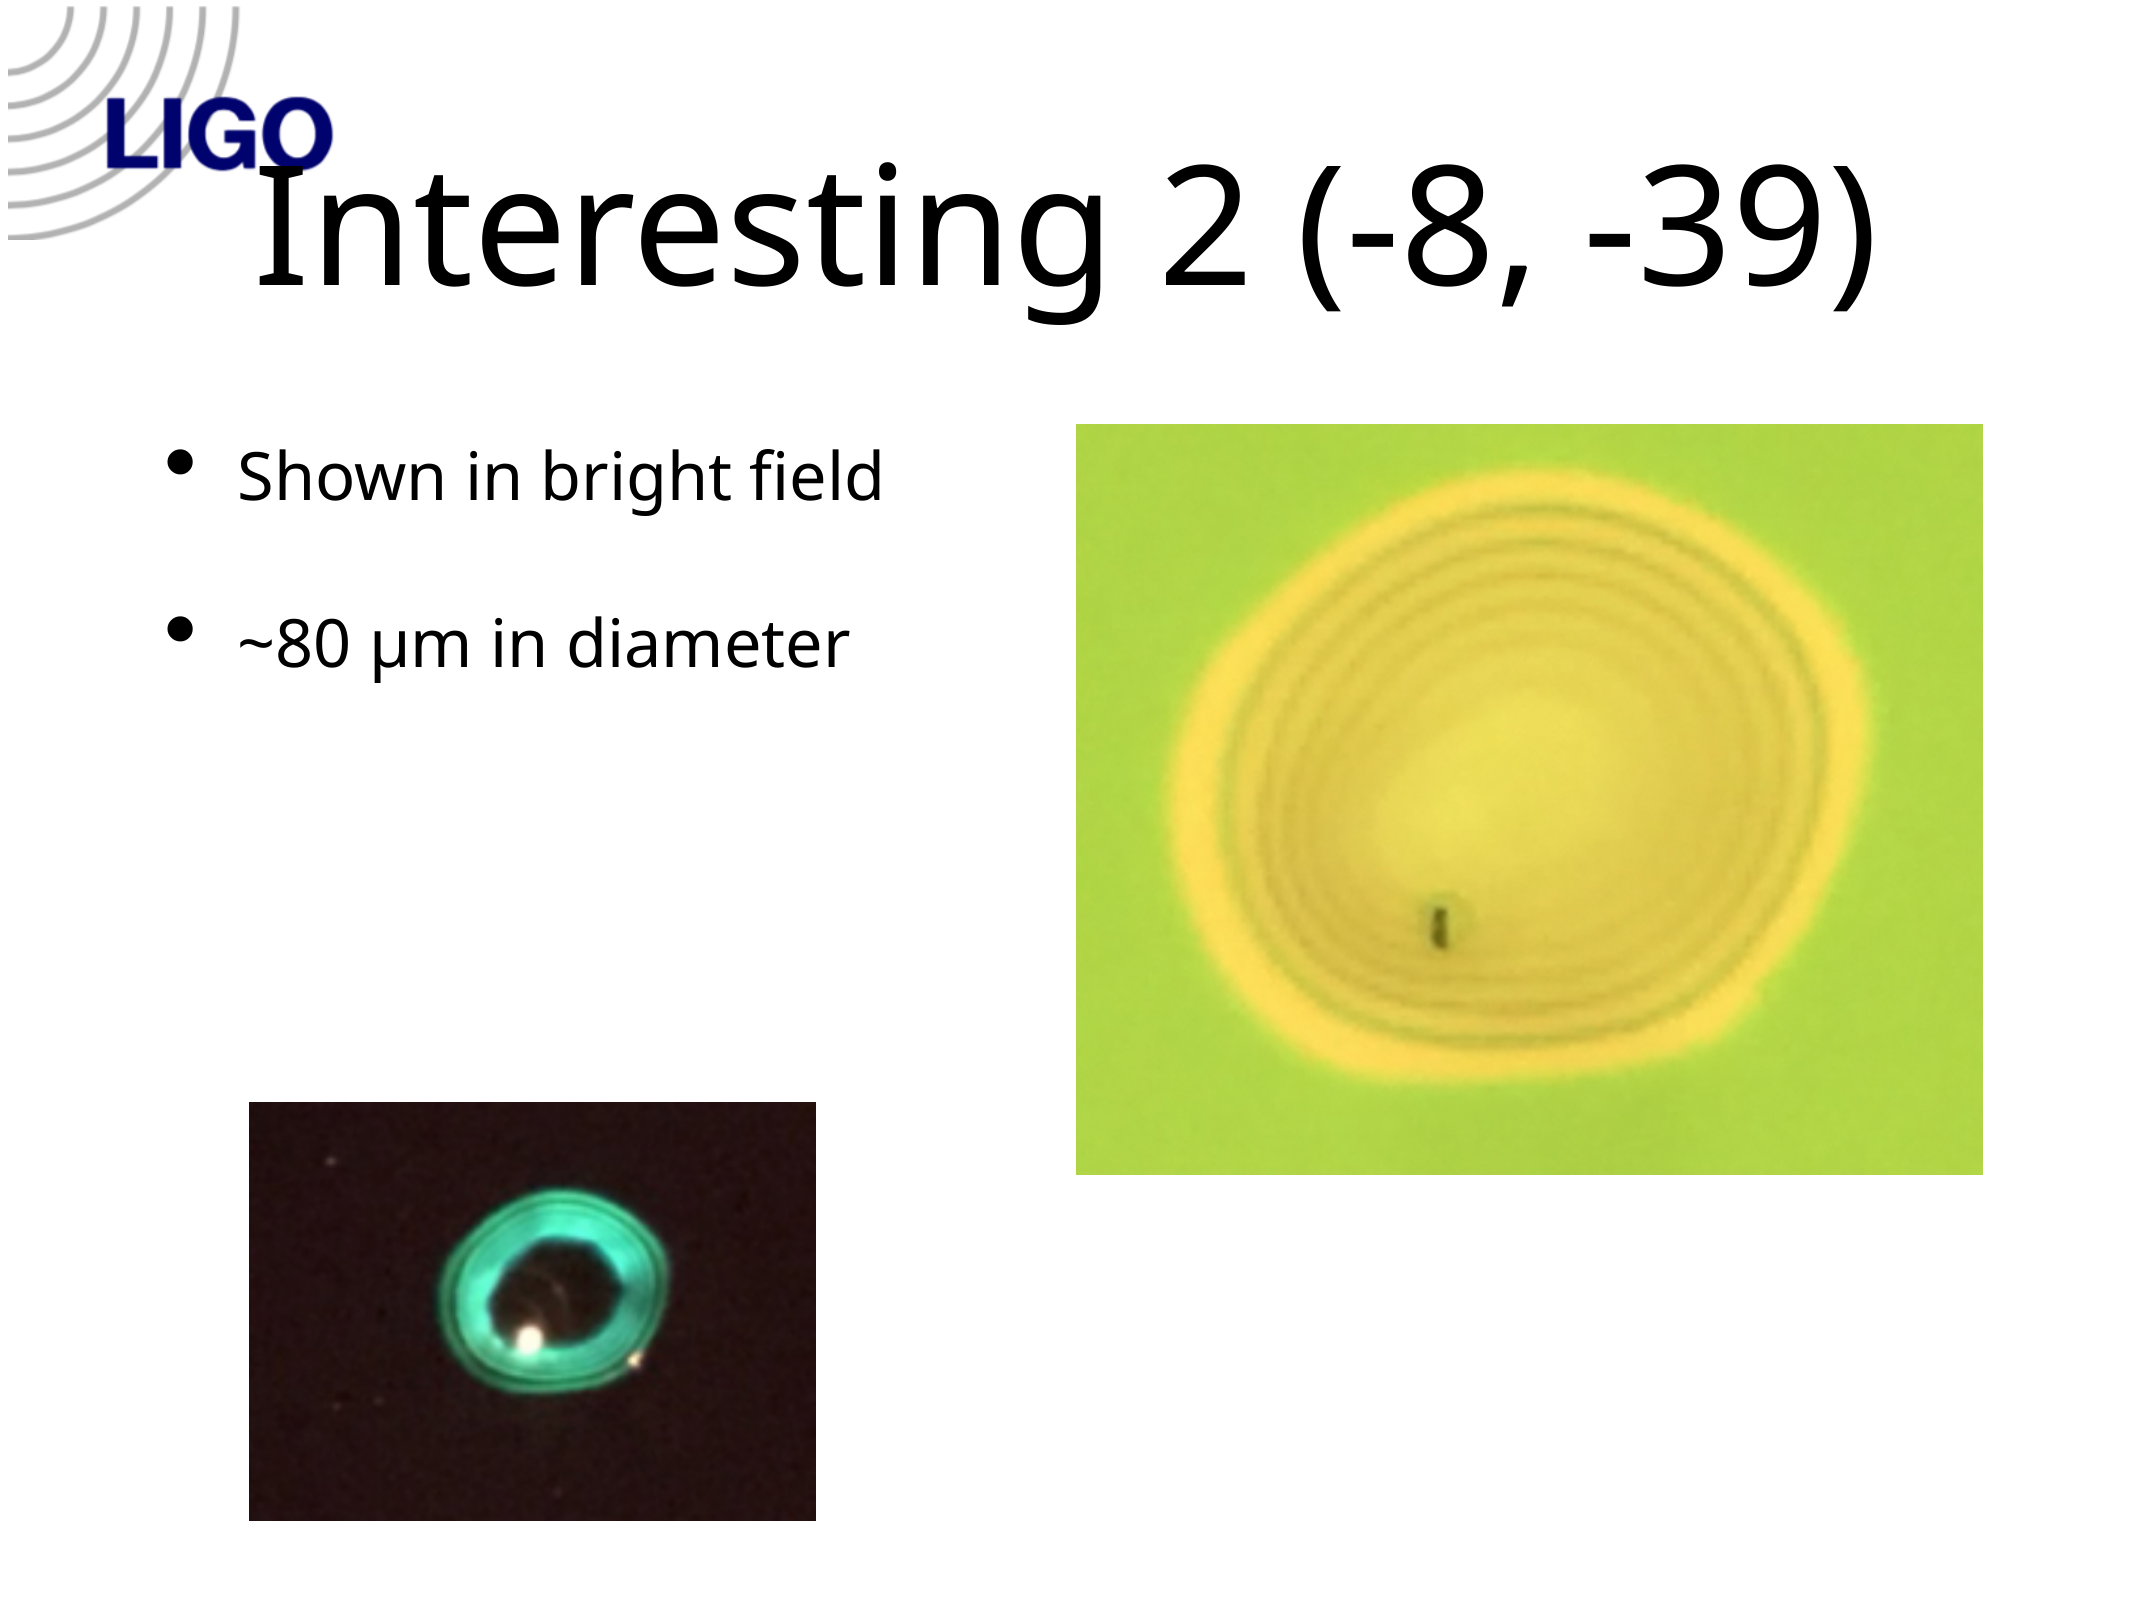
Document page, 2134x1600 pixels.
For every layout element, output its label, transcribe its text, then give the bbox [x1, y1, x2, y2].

title Interesting 2 (-8, -39) [155, 41, 1978, 397]
picture [8, 5, 343, 240]
list Shown in bright field ~80 µm in diameter [155, 424, 1978, 1457]
picture [249, 1102, 816, 1521]
picture [1075, 424, 1983, 1176]
